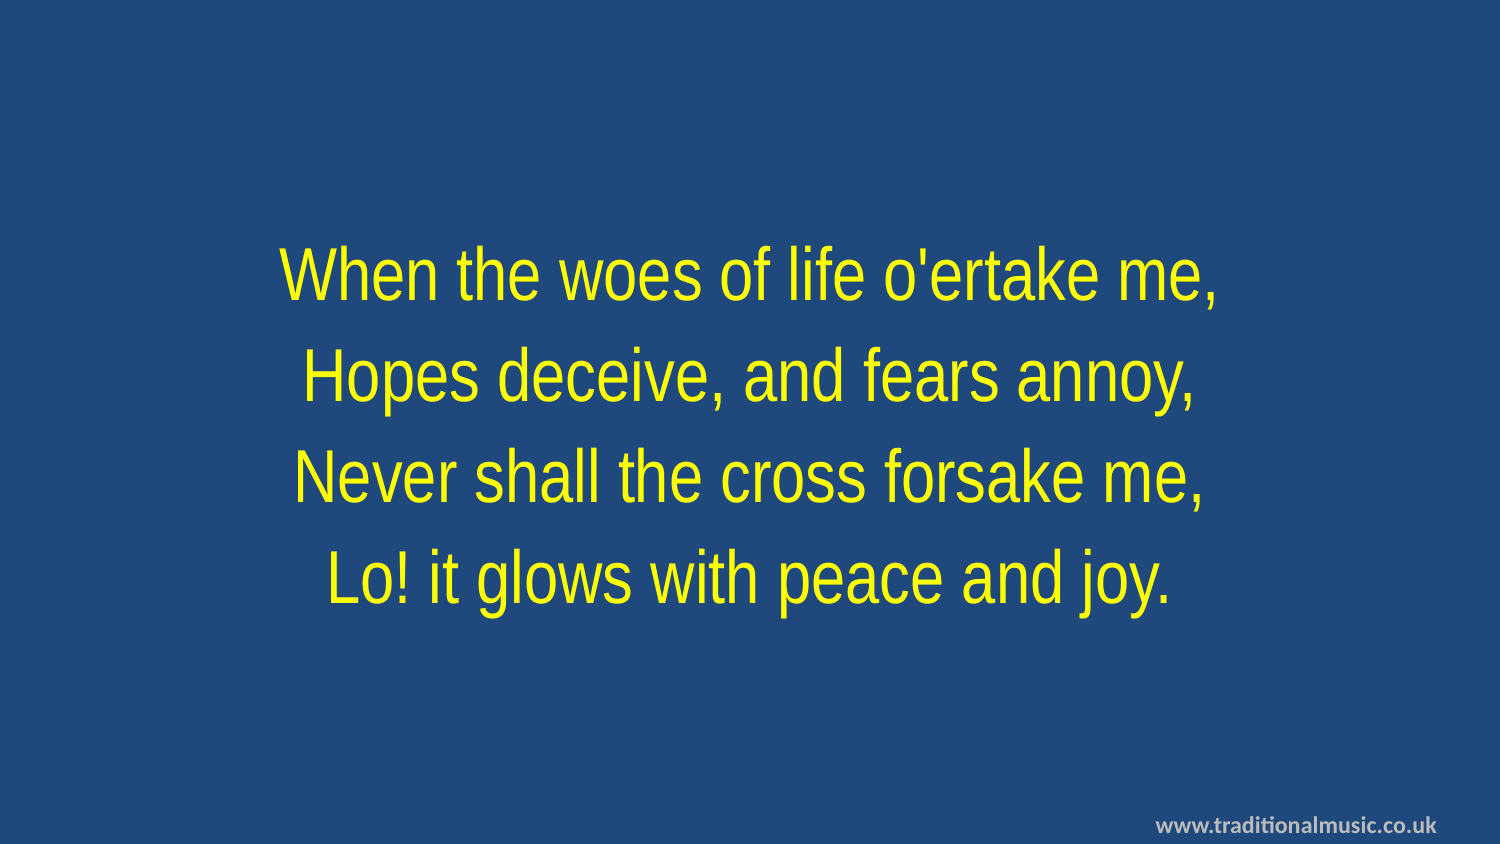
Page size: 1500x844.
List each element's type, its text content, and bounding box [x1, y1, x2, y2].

list When the woes of life o'ertake me, Hopes deceive, and fears annoy, Never shall the cross forsake me, Lo! it glows with peace and joy. [0, 0, 1500, 844]
